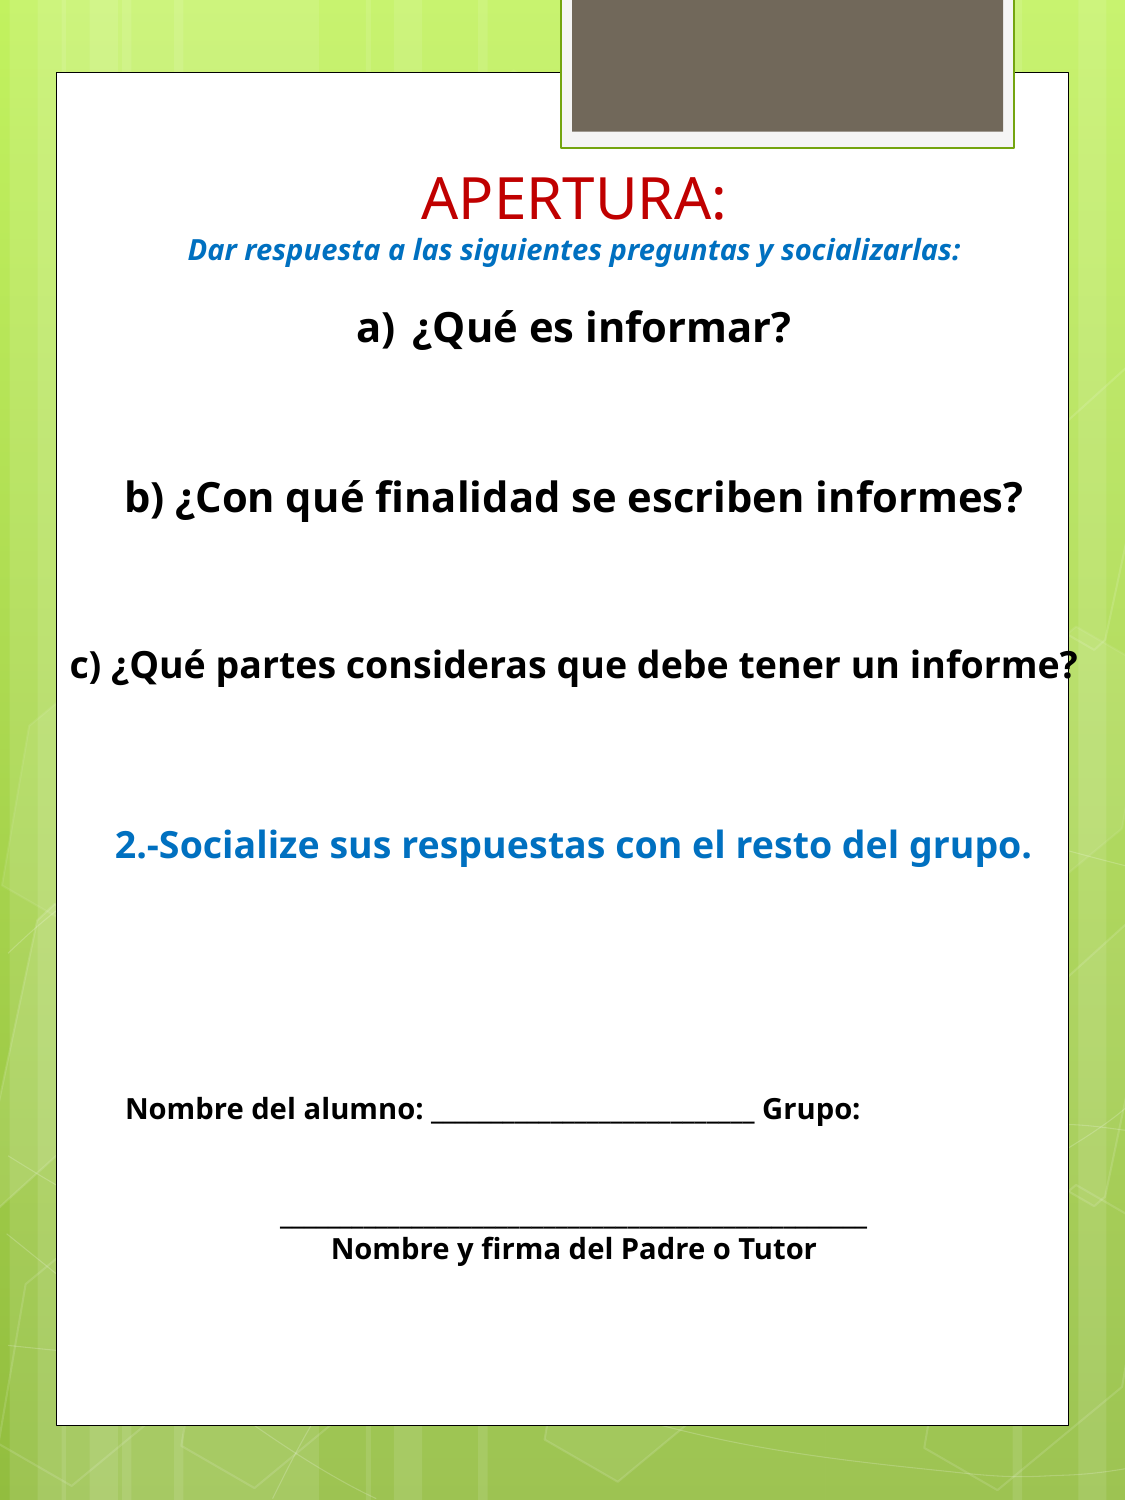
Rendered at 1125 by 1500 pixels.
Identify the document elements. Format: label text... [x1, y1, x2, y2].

text_box APERTURA: Dar respuesta a las siguientes preguntas y socializarlas: ¿Qué es informar? b) ¿Con qué finalidad se escriben informes? c) ¿Qué partes consideras que debe tener un informe? 2.-Socialize sus respuestas con el resto del grupo. Nombre del alumno: ___________________________ Grupo: _________________________________________________ Nombre y firma del Padre o Tutor [42, 13, 1106, 1500]
